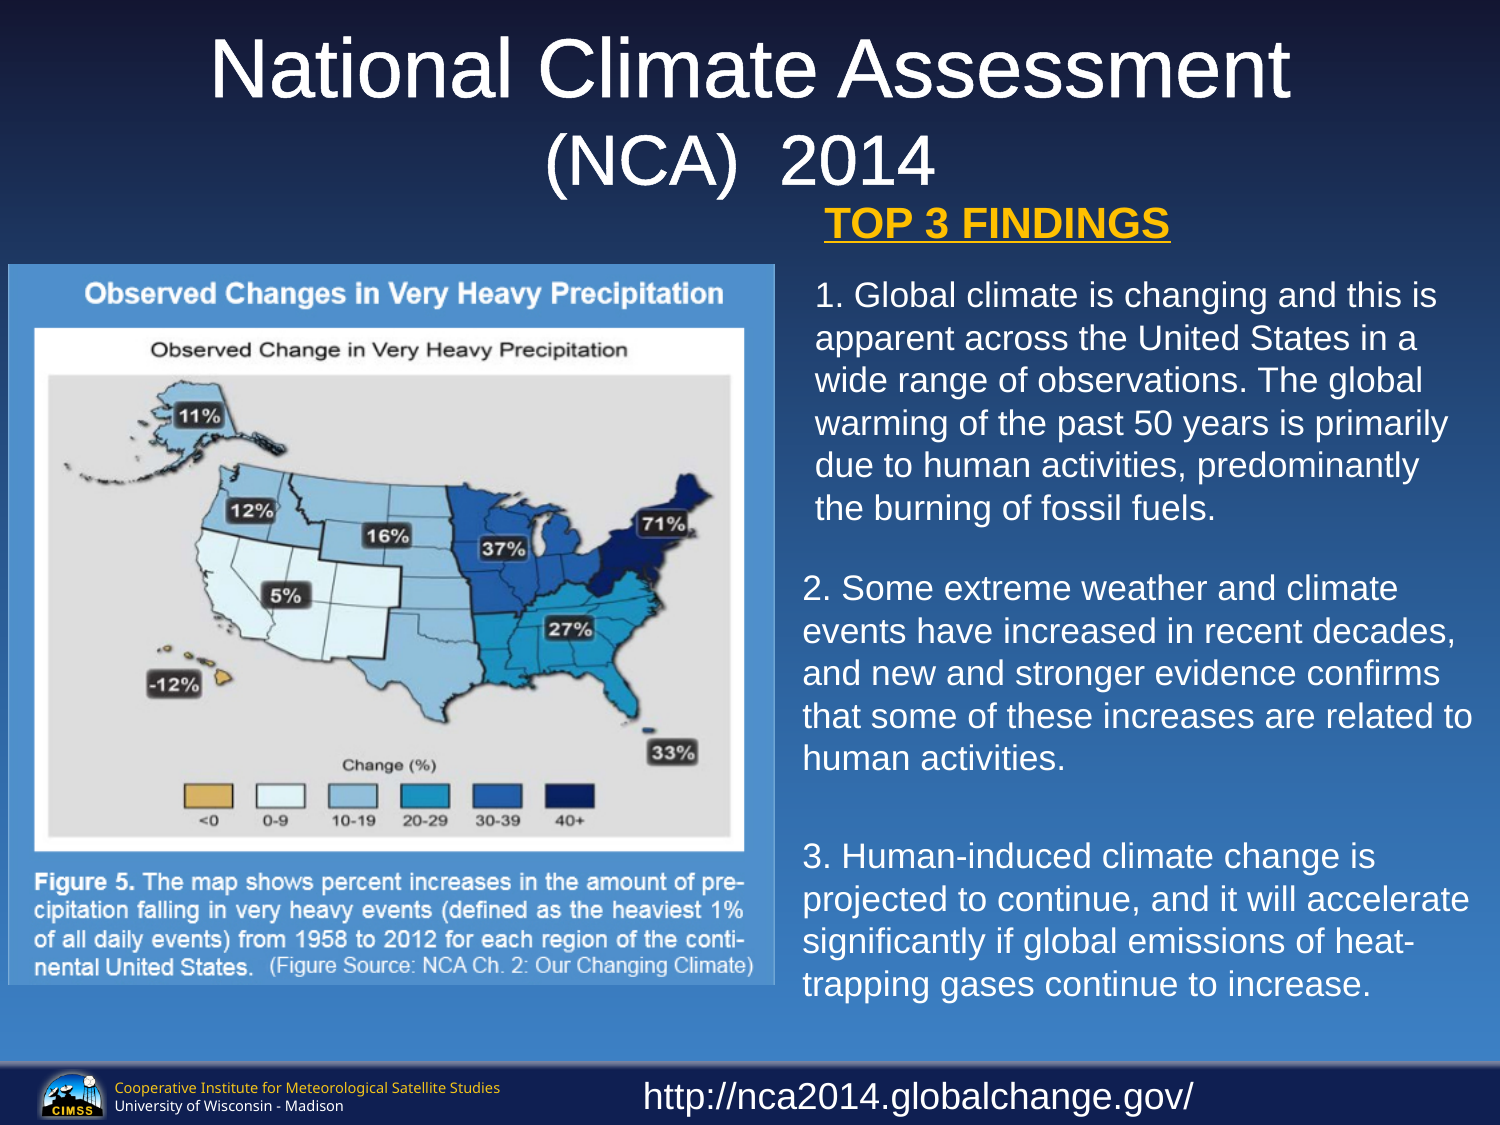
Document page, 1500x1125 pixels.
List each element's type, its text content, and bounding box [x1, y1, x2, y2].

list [8, 264, 776, 985]
title National Climate Assessment (NCA) 2014 [75, 24, 1425, 188]
text_box 1. Global climate is changing and this is apparent across the United States in a wide range of observations. The global warming of the past 50 years is primarily due to human activities, predominantly the burning of fossil fuels. [799, 264, 1488, 535]
text_box TOP 3 FINDINGS [809, 187, 1186, 255]
text_box 3. Human-induced climate change is projected to continue, and it will accelerate significantly if global emissions of heat-trapping gases continue to increase. [787, 825, 1500, 1011]
text_box 2. Some extreme weather and climate events have increased in recent decades, and new and stronger evidence confirms that some of these increases are related to human activities. [787, 557, 1500, 786]
text_box http://nca2014.globalchange.gov/ [628, 1064, 1209, 1125]
picture [37, 1069, 107, 1120]
